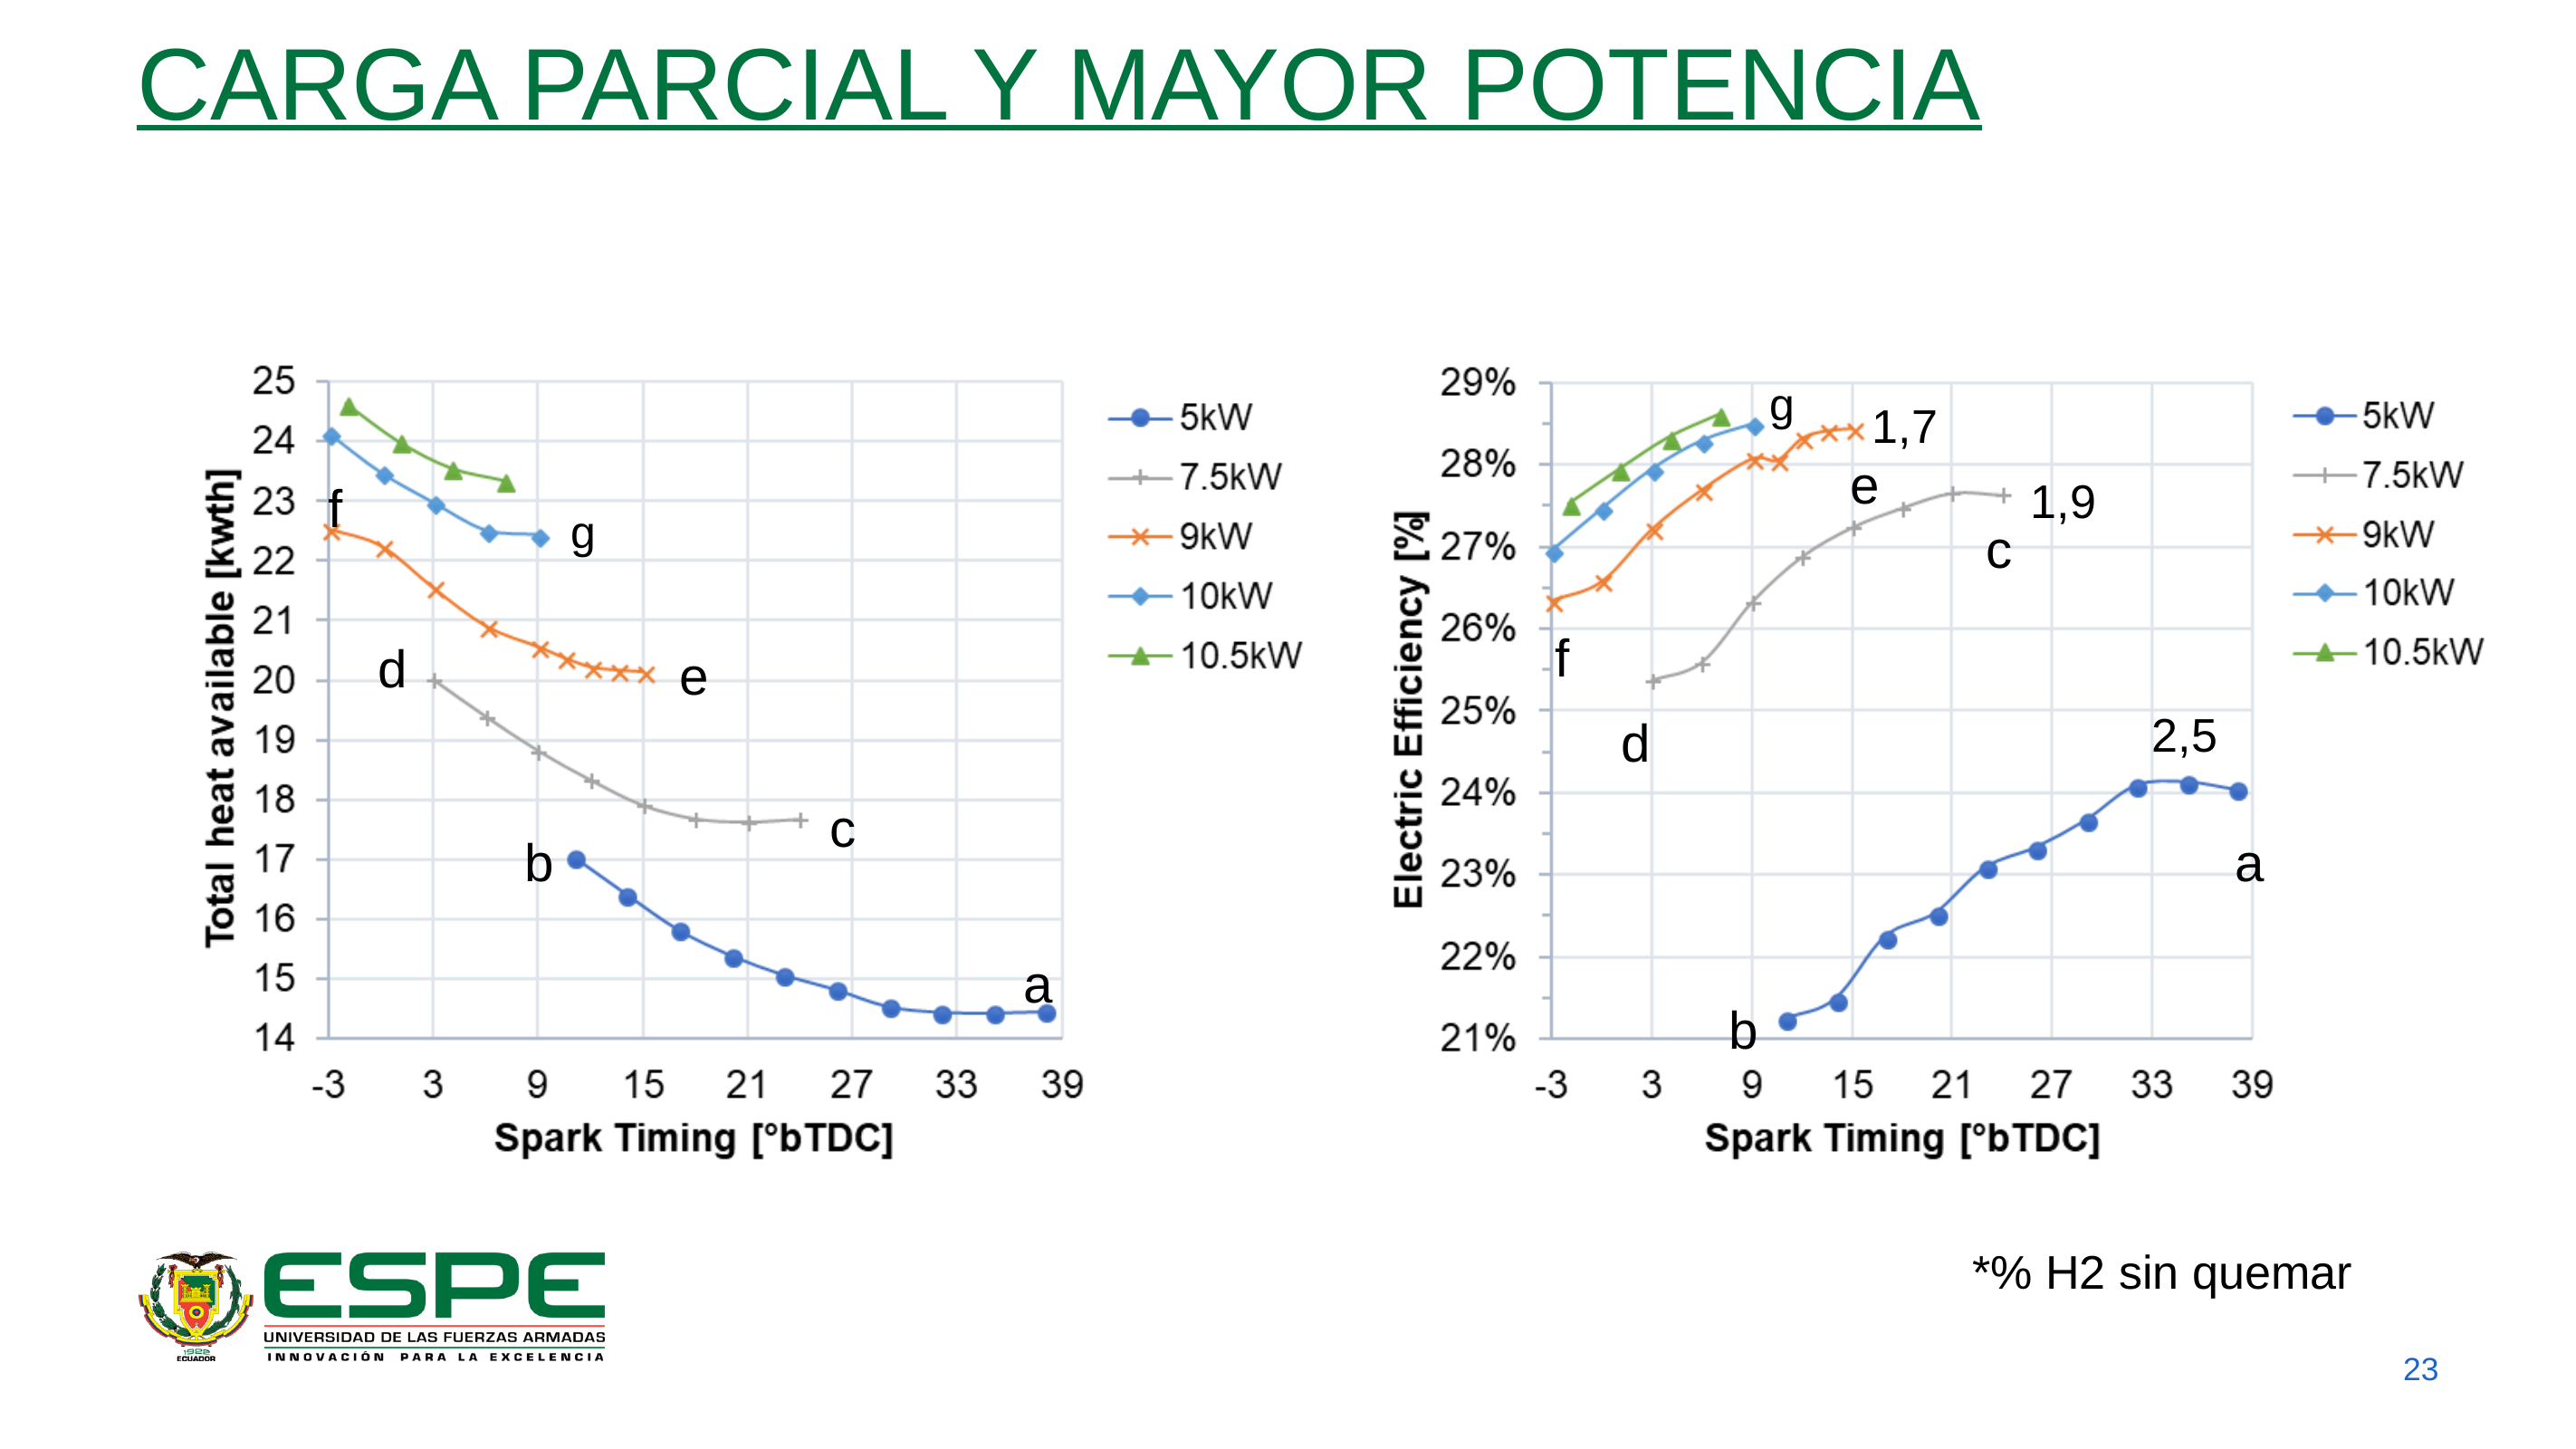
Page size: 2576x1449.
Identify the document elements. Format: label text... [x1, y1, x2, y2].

picture [1346, 344, 2546, 1202]
title Carga parcial y mayor potencia [123, 20, 2456, 149]
picture [139, 1252, 605, 1361]
slide_number 23 [2315, 1329, 2453, 1407]
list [158, 344, 1346, 1202]
text_box *% H2 sin quemar [1853, 1223, 2366, 1306]
